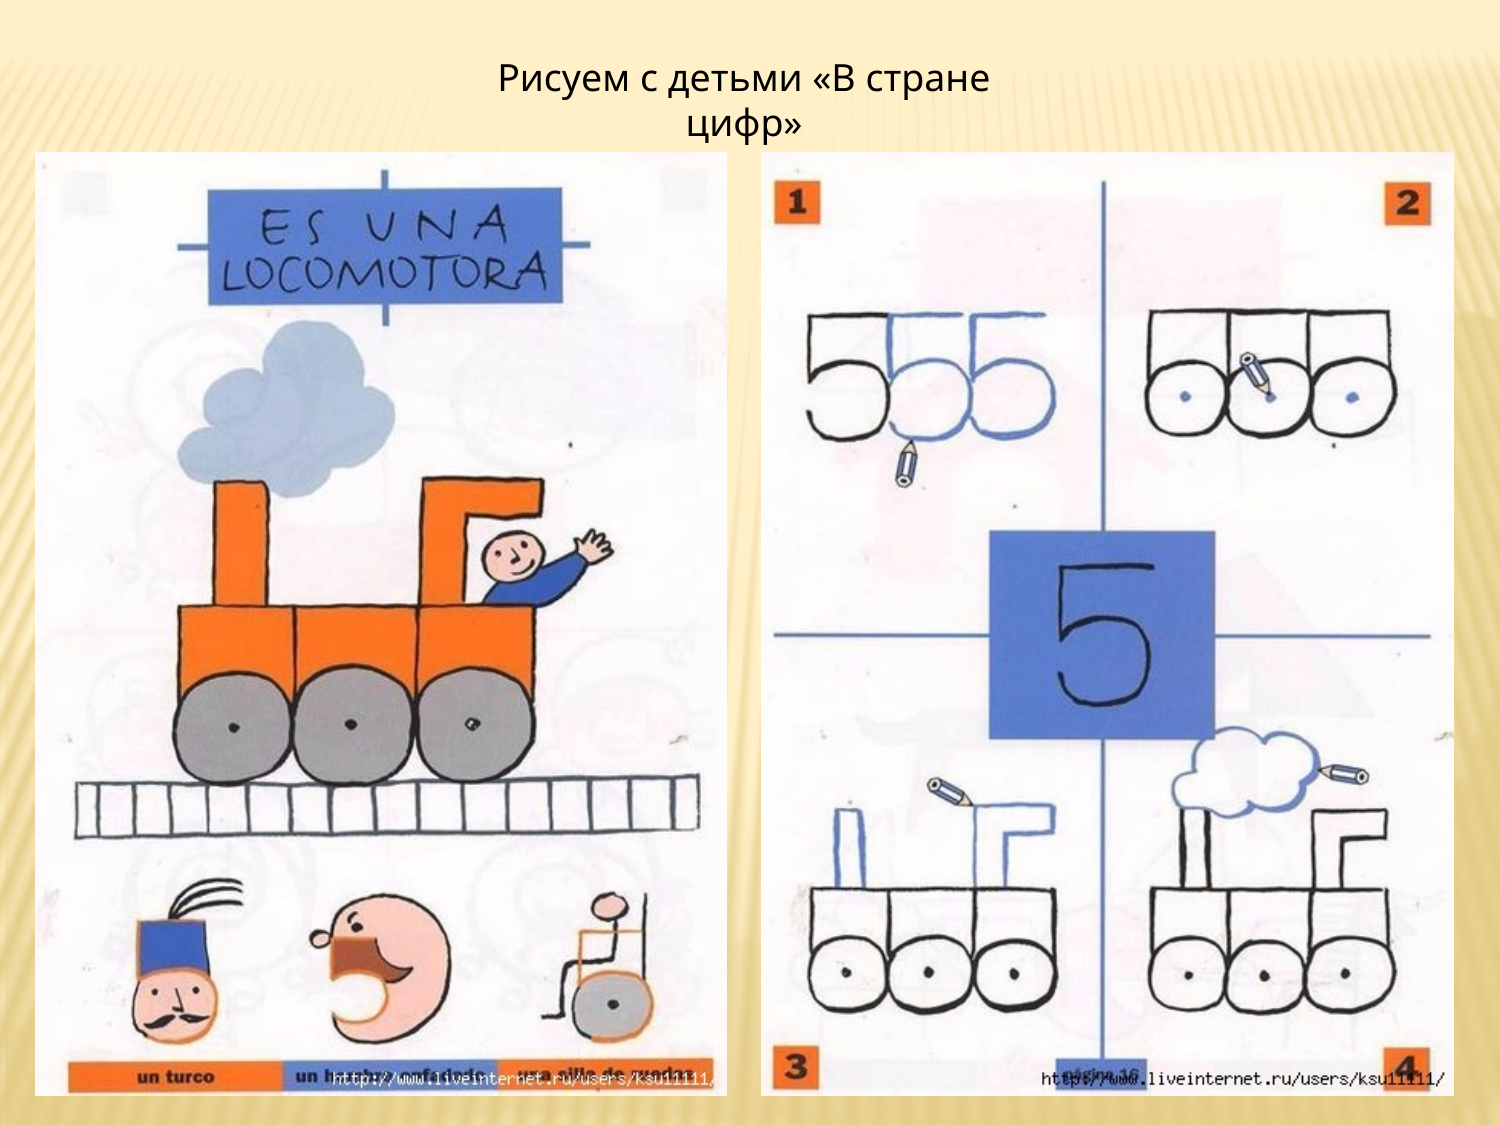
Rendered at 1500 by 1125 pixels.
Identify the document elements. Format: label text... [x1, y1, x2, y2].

picture [761, 151, 1454, 1096]
text_box Рисуем с детьми «В стране цифр» [421, 46, 1067, 152]
picture [34, 151, 727, 1096]
